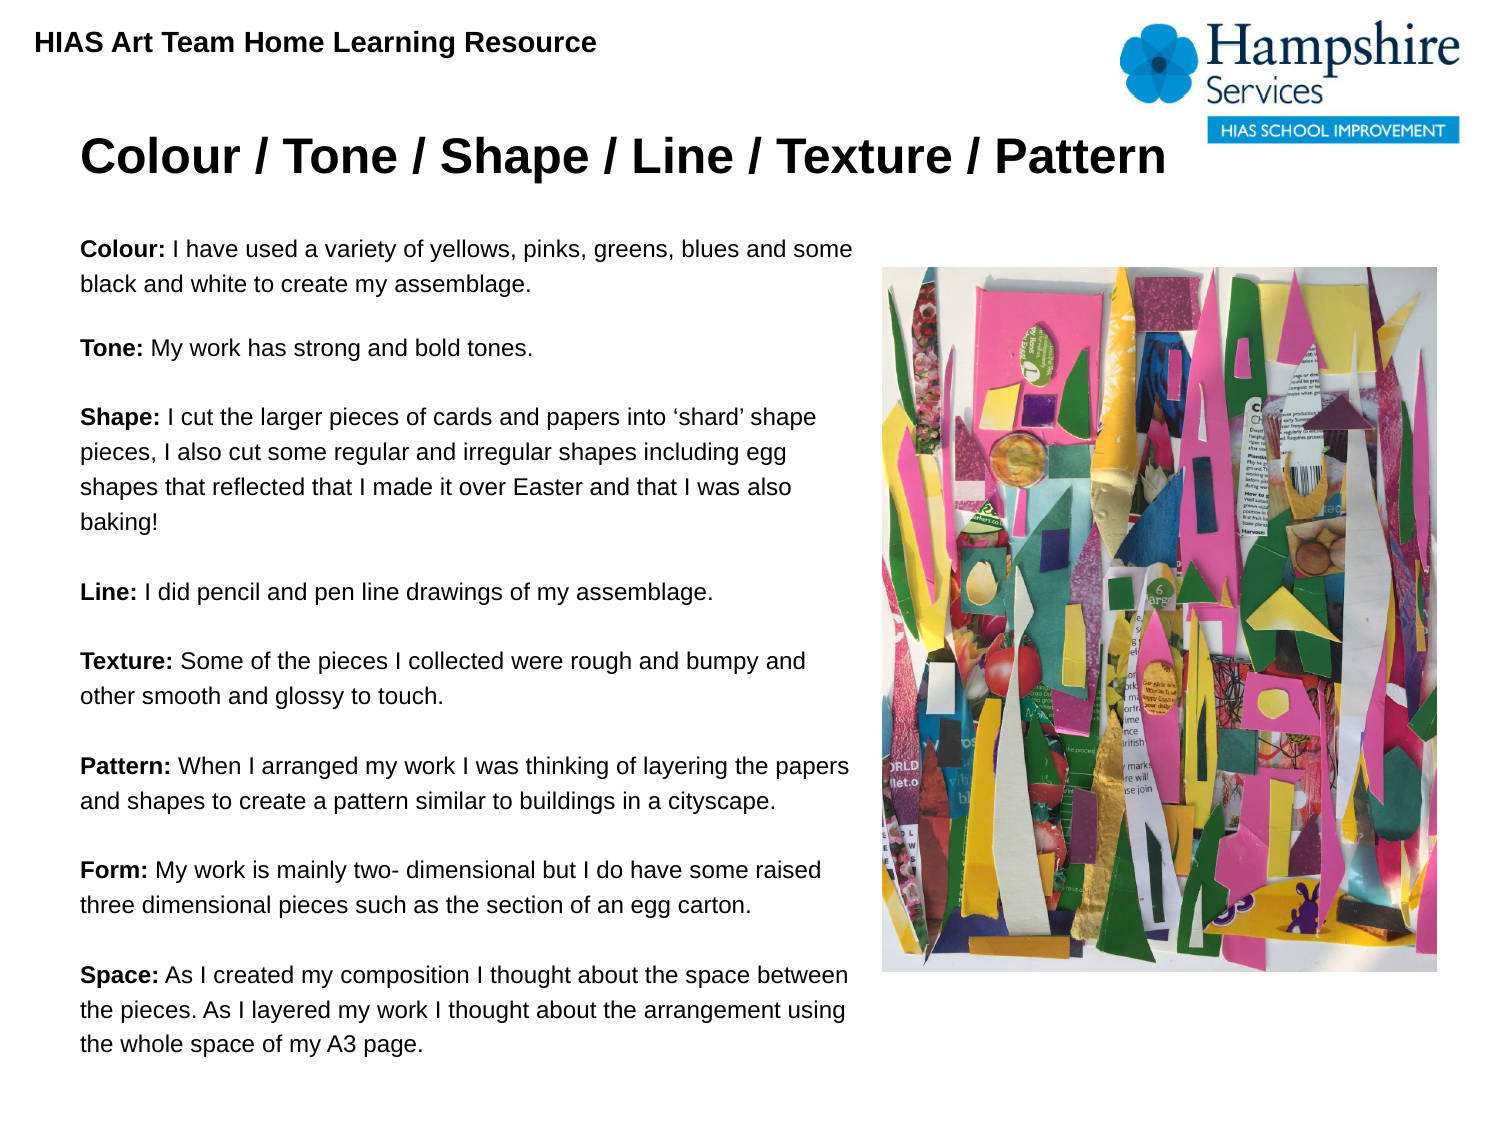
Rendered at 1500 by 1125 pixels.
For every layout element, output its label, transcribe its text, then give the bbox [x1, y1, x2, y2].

picture [806, 267, 1500, 972]
text_box HIAS Art Team Home Learning Resource [19, 15, 686, 66]
picture [1115, 20, 1463, 148]
subtitle Colour: I have used a variety of yellows, pinks, greens, blues and some black and white to create my assemblage. Tone: My work has strong and bold tones. Shape: I cut the larger pieces of cards and papers into ‘shard’ shape pieces, I also cut some regular and irregular shapes including egg shapes that reflected that I made it over Easter and that I was also baking! Line: I did pencil and pen line drawings of my assemblage. Texture: Some of the pieces I collected were rough and bumpy and other smooth and glossy to touch. Pattern: When I arranged my work I was thinking of layering the papers and shapes to create a pattern similar to buildings in a cityscape. Form: My work is mainly two- dimensional but I do have some raised three dimensional pieces such as the section of an egg carton. Space: As I created my composition I thought about the space between the pieces. As I layered my work I thought about the arrangement using the whole space of my A3 page. [64, 219, 882, 1110]
title Colour / Tone / Shape / Line / Texture / Pattern [64, 66, 1388, 241]
